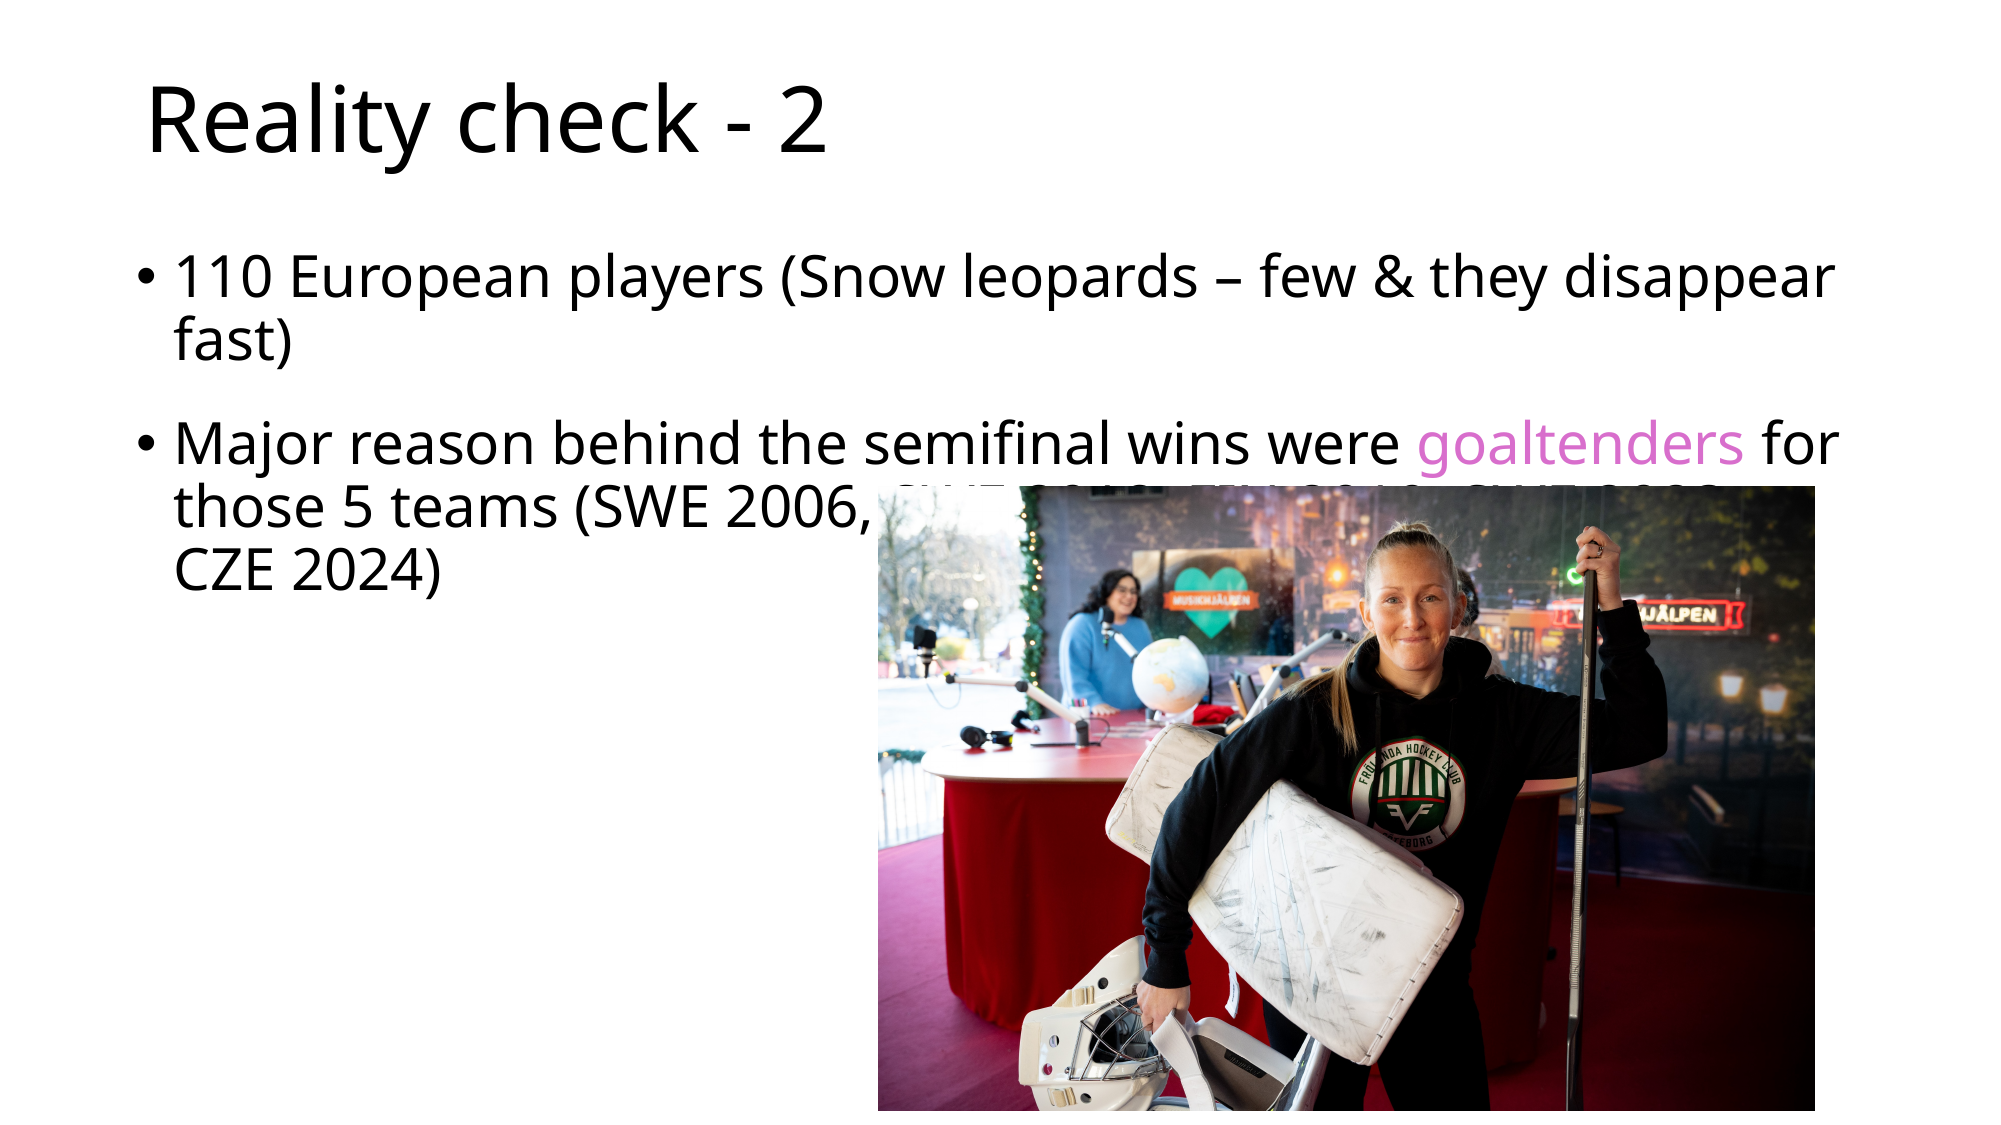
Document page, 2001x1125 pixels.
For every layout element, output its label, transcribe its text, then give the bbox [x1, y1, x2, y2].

picture [878, 486, 1816, 1112]
list 110 European players (Snow leopards – few & they disappear fast) Major reason behind the semifinal wins were goaltenders for those 5 teams (SWE 2006, SWE 2018, FIN 2019, SWE 2023, CZE 2024) [121, 239, 1863, 1014]
title Reality check - 2 [129, 14, 1871, 232]
